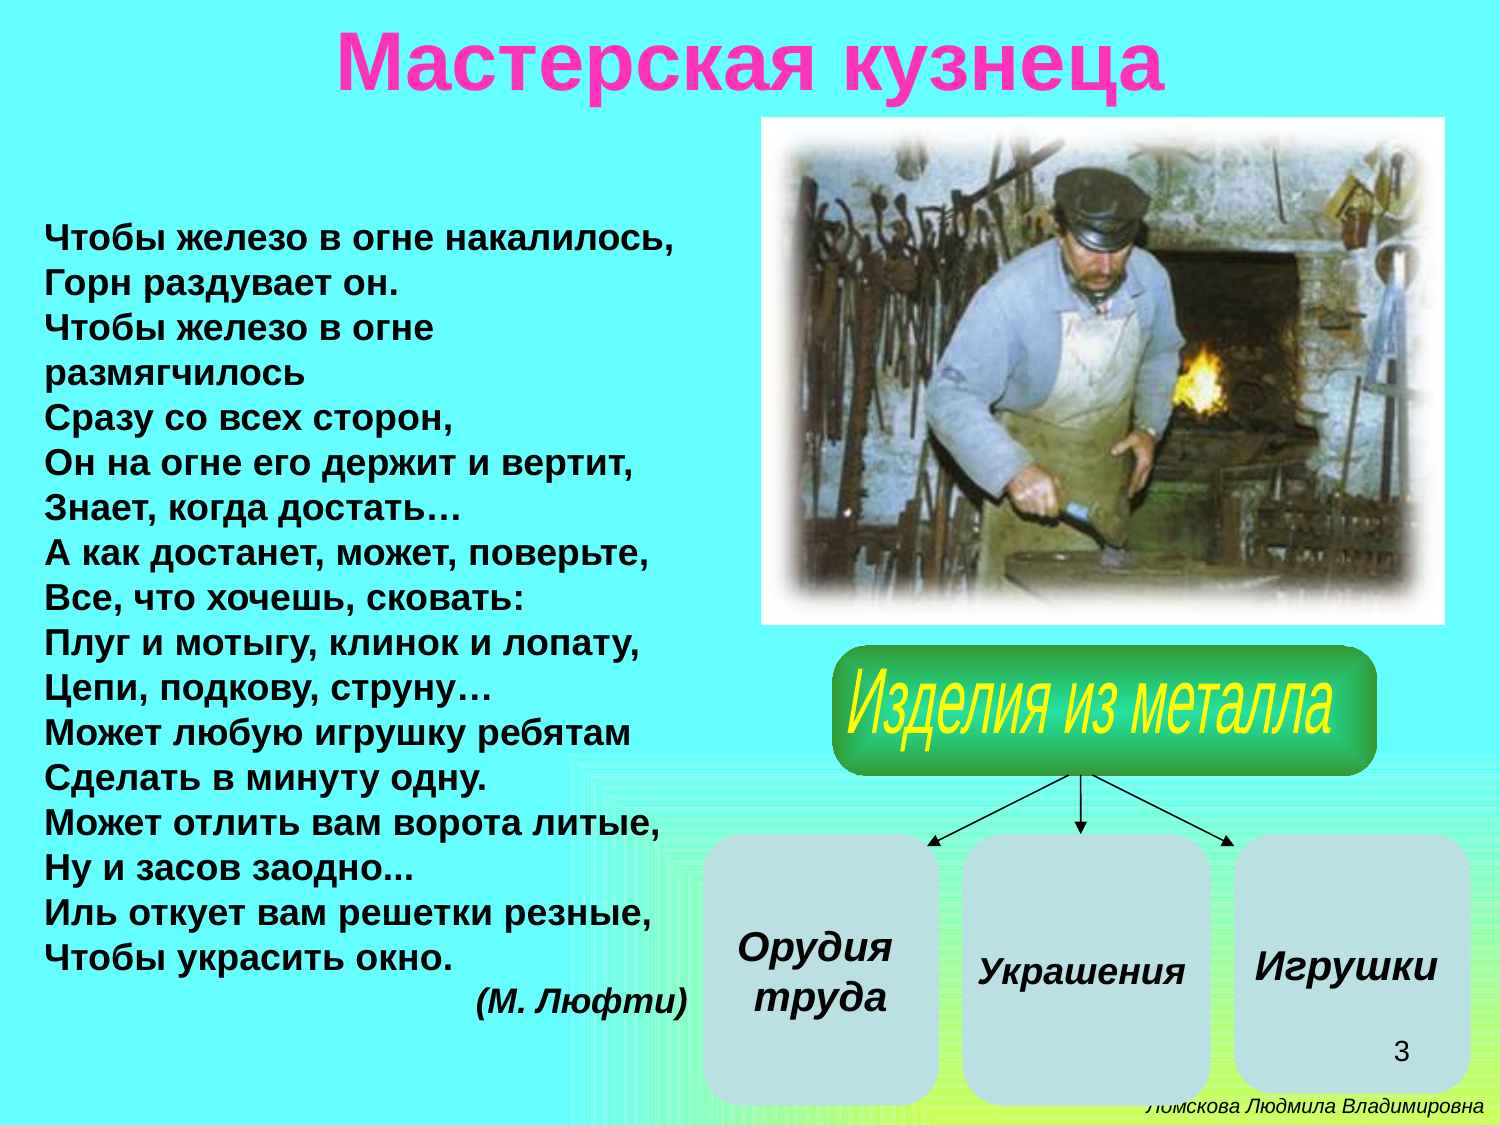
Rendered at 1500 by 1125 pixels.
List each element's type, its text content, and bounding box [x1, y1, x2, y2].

picture [761, 116, 1446, 625]
text_box Ломскова Людмила Владимировна [1131, 1084, 1500, 1125]
text_box [927, 774, 1070, 847]
text_box [1092, 774, 1235, 847]
text_box Орудия труда [702, 834, 940, 1106]
slide_number 3 [1074, 1024, 1426, 1103]
text_box Игрушки [1234, 833, 1471, 1094]
text_box Чтобы железо в огне накалилось, Горн раздувает он. Чтобы железо в огне размягчилось Сразу со всех сторон, Он на огне его держит и вертит, Знает, когда достать… А как достанет, может, поверьте, Все, что хочешь, сковать: Плуг и мотыгу, клинок и лопату, Цепи, подкову, струну… Может любую игрушку ребятам Сделать в минуту одну. Может отлить вам ворота литые, Ну и засов заодно... Иль откует вам решетки резные, Чтобы украсить окно. (М. Люфти) [29, 160, 703, 1029]
text_box Украшения [962, 834, 1211, 1106]
text_box [1074, 774, 1087, 835]
text_box [832, 645, 1377, 776]
text_box Мастерская кузнеца [0, 0, 1500, 115]
